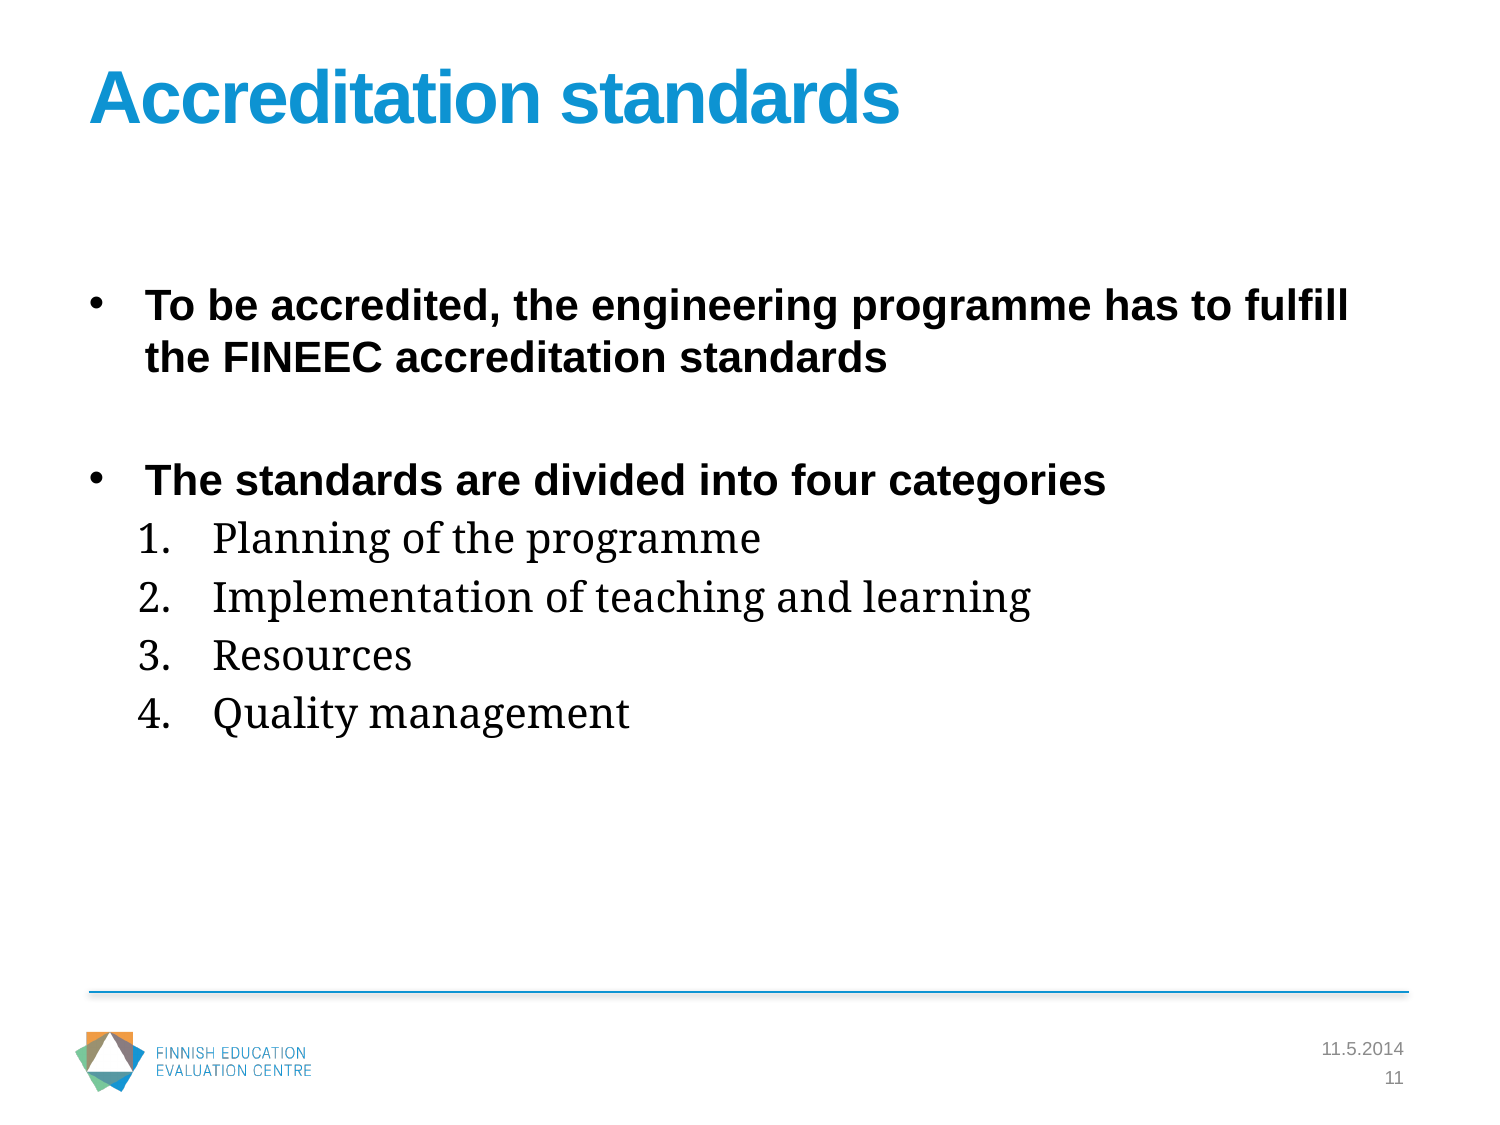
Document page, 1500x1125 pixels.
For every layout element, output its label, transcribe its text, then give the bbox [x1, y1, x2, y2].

picture [28, 991, 358, 1125]
title Accreditation standards [88, 62, 1409, 259]
list To be accredited, the engineering programme has to fulfill the FINEEC accreditation standards The standards are divided into four categories Planning of the programme Implementation of teaching and learning Resources Quality management [88, 276, 1409, 974]
slide_number 11 [810, 1063, 1405, 1091]
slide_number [810, 1033, 1405, 1063]
